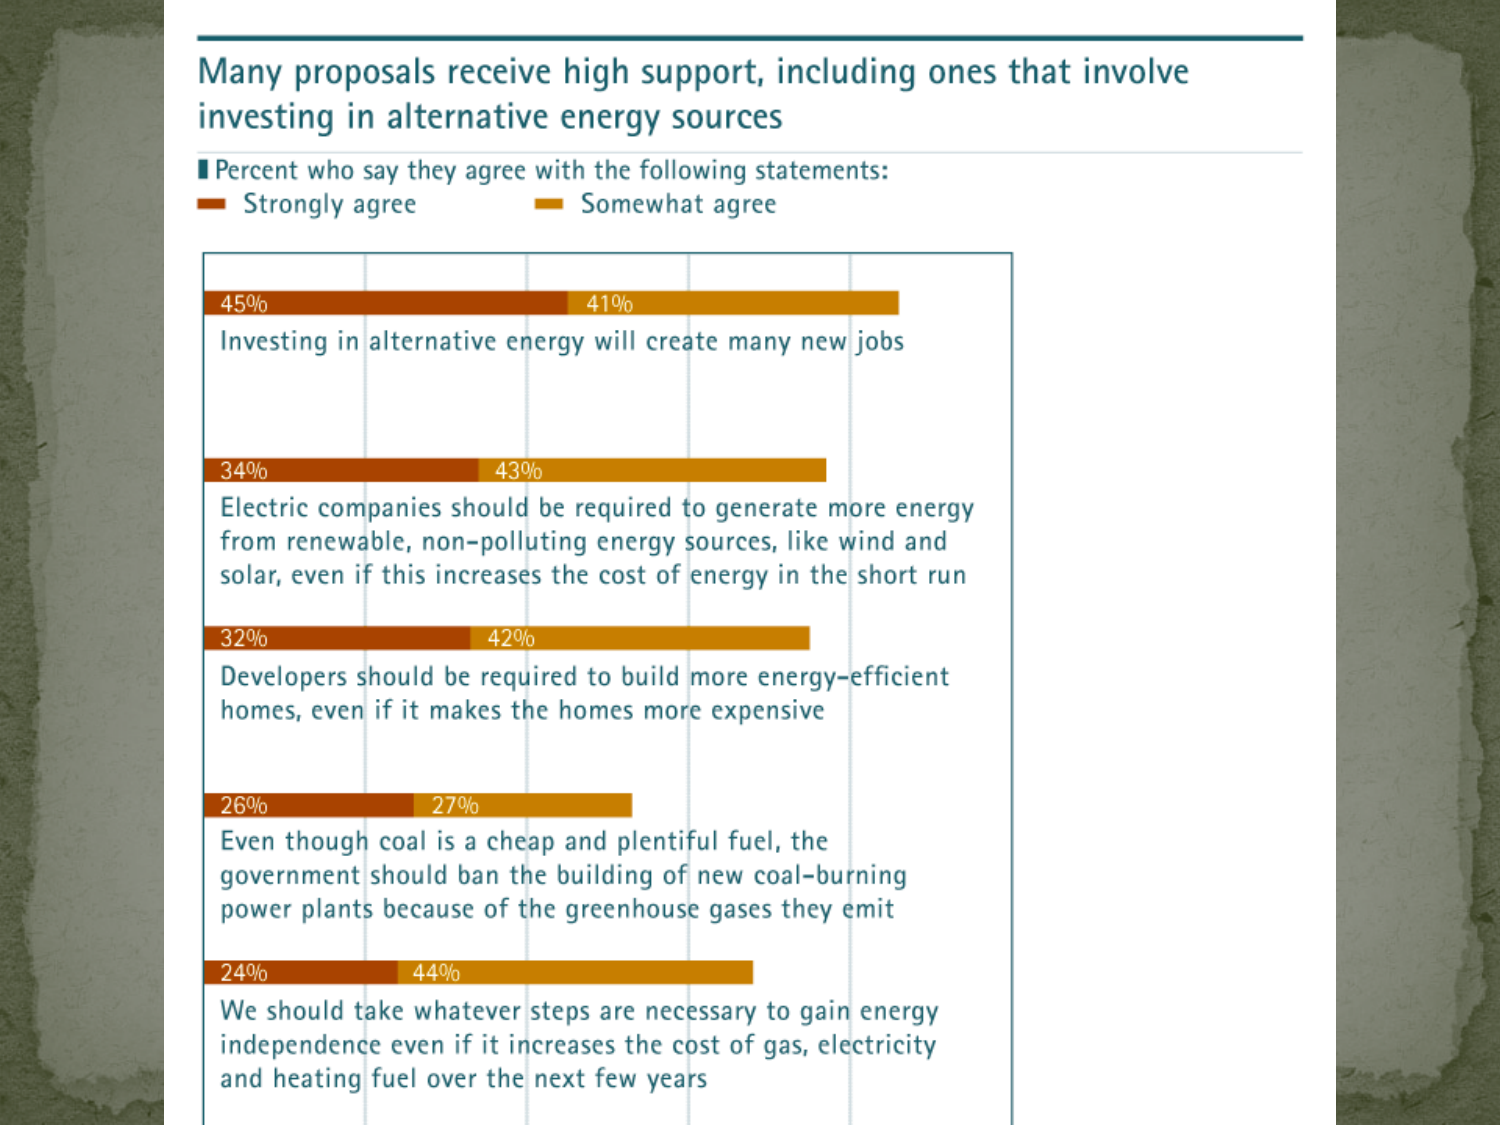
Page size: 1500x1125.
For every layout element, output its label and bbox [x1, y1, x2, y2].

picture [164, 0, 1336, 1125]
